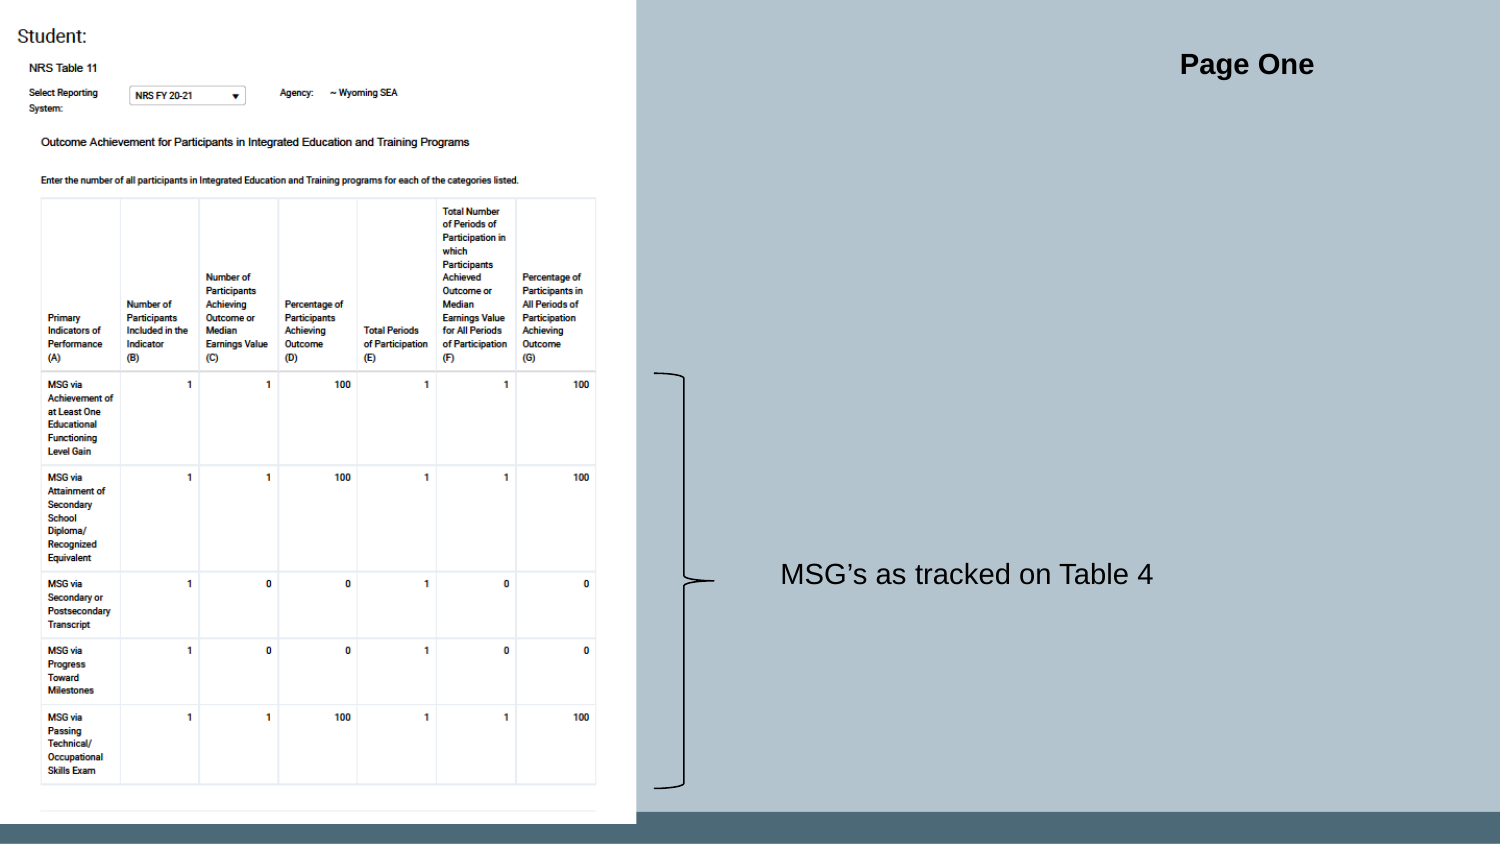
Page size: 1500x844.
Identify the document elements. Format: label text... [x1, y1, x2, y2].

text_box MSG’s as tracked on Table 4 [765, 548, 1490, 598]
text_box Page One [1165, 38, 1490, 88]
text_box [653, 372, 715, 790]
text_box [0, 0, 637, 825]
